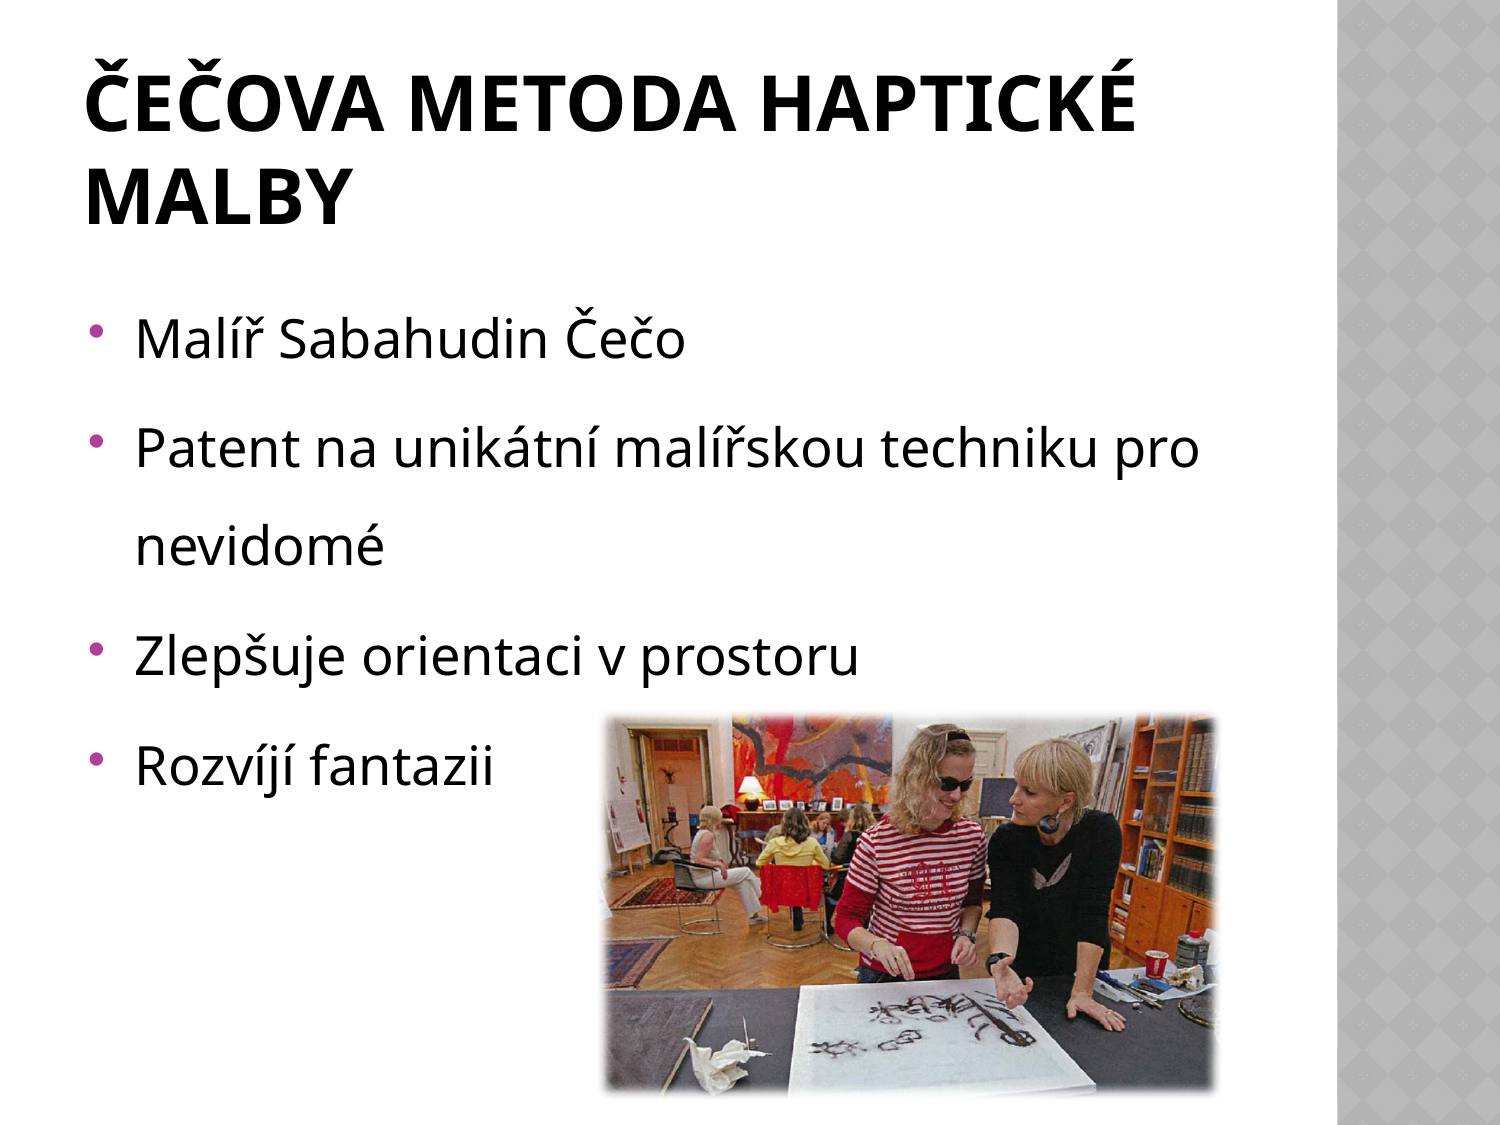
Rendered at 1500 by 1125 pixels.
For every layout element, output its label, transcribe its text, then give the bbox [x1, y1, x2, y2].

title Čečova metoda haptické malby [75, 52, 1263, 240]
picture [596, 708, 1223, 1101]
list Malíř Sabahudin Čečo Patent na unikátní malířskou techniku pro nevidomé Zlepšuje orientaci v prostoru Rozvíjí fantazii [75, 264, 1263, 1059]
